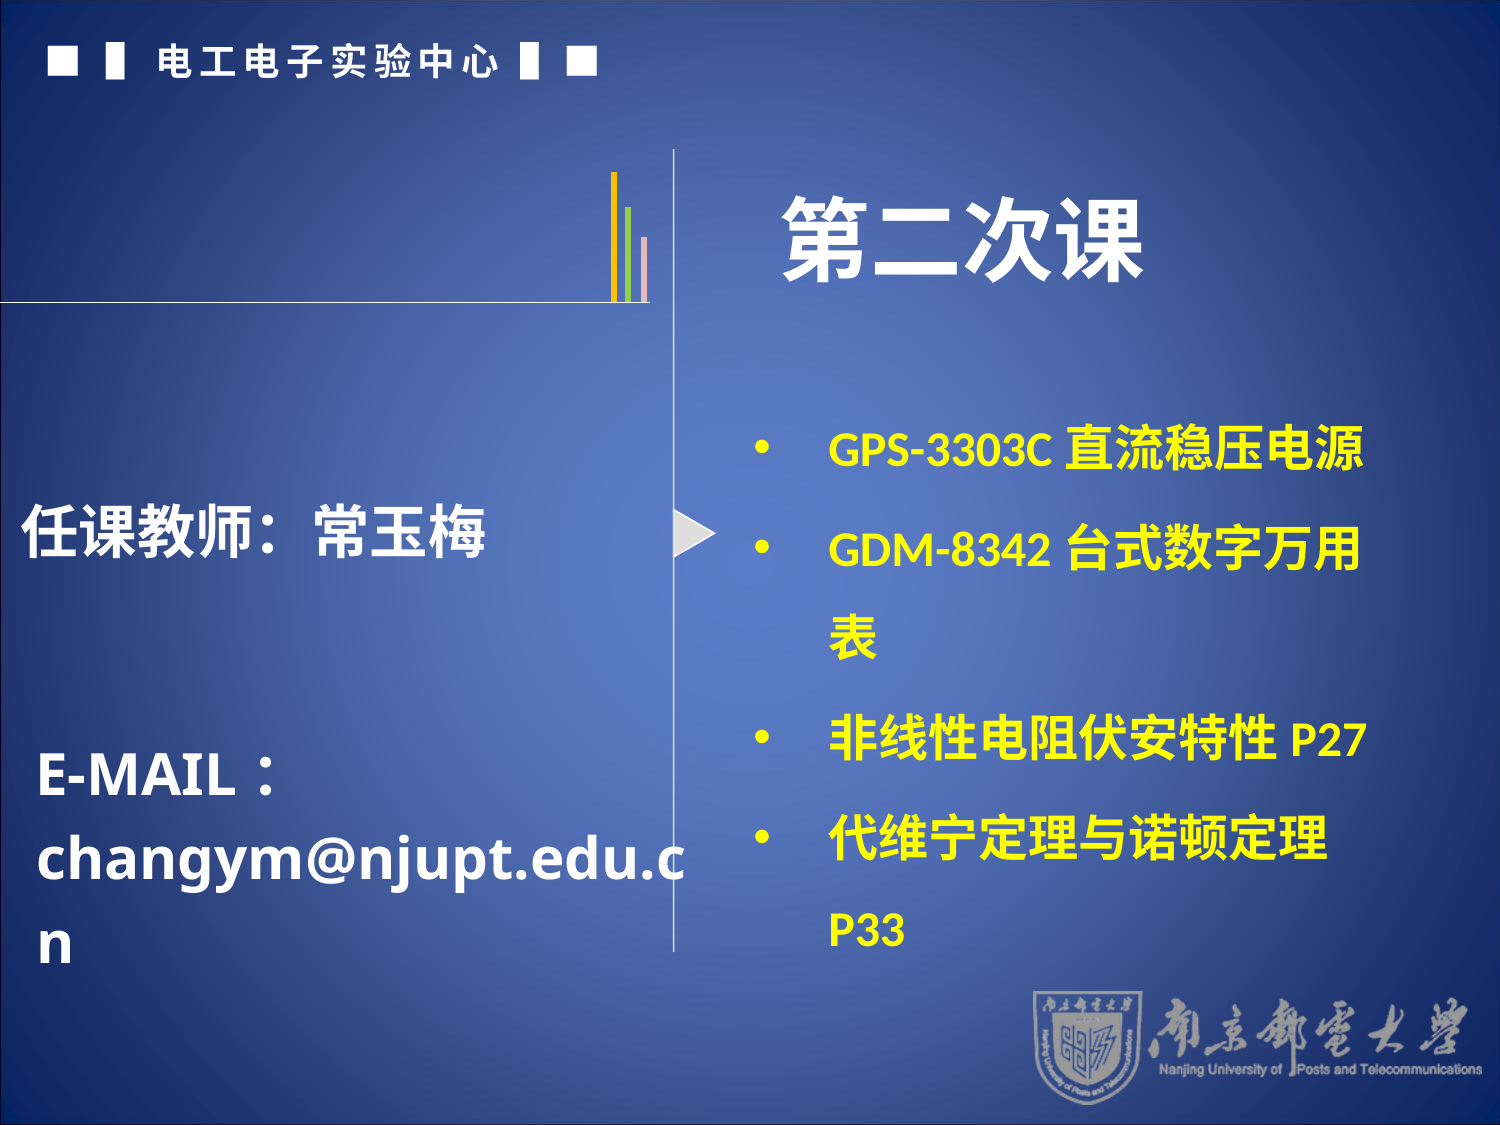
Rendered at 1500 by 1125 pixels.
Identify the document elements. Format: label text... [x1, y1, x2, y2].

text_box 第二次课 [764, 175, 1161, 301]
text_box GPS-3303C直流稳压电源 GDM-8342台式数字万用表 非线性电阻伏安特性P27 代维宁定理与诺顿定理 P33 [738, 378, 1426, 899]
text_box E-MAIL：changym@njupt.edu.cn [5, 716, 703, 983]
text_box [703, 526, 715, 540]
picture [0, 0, 1500, 1125]
text_box 任课教师：常玉梅 [5, 479, 703, 580]
